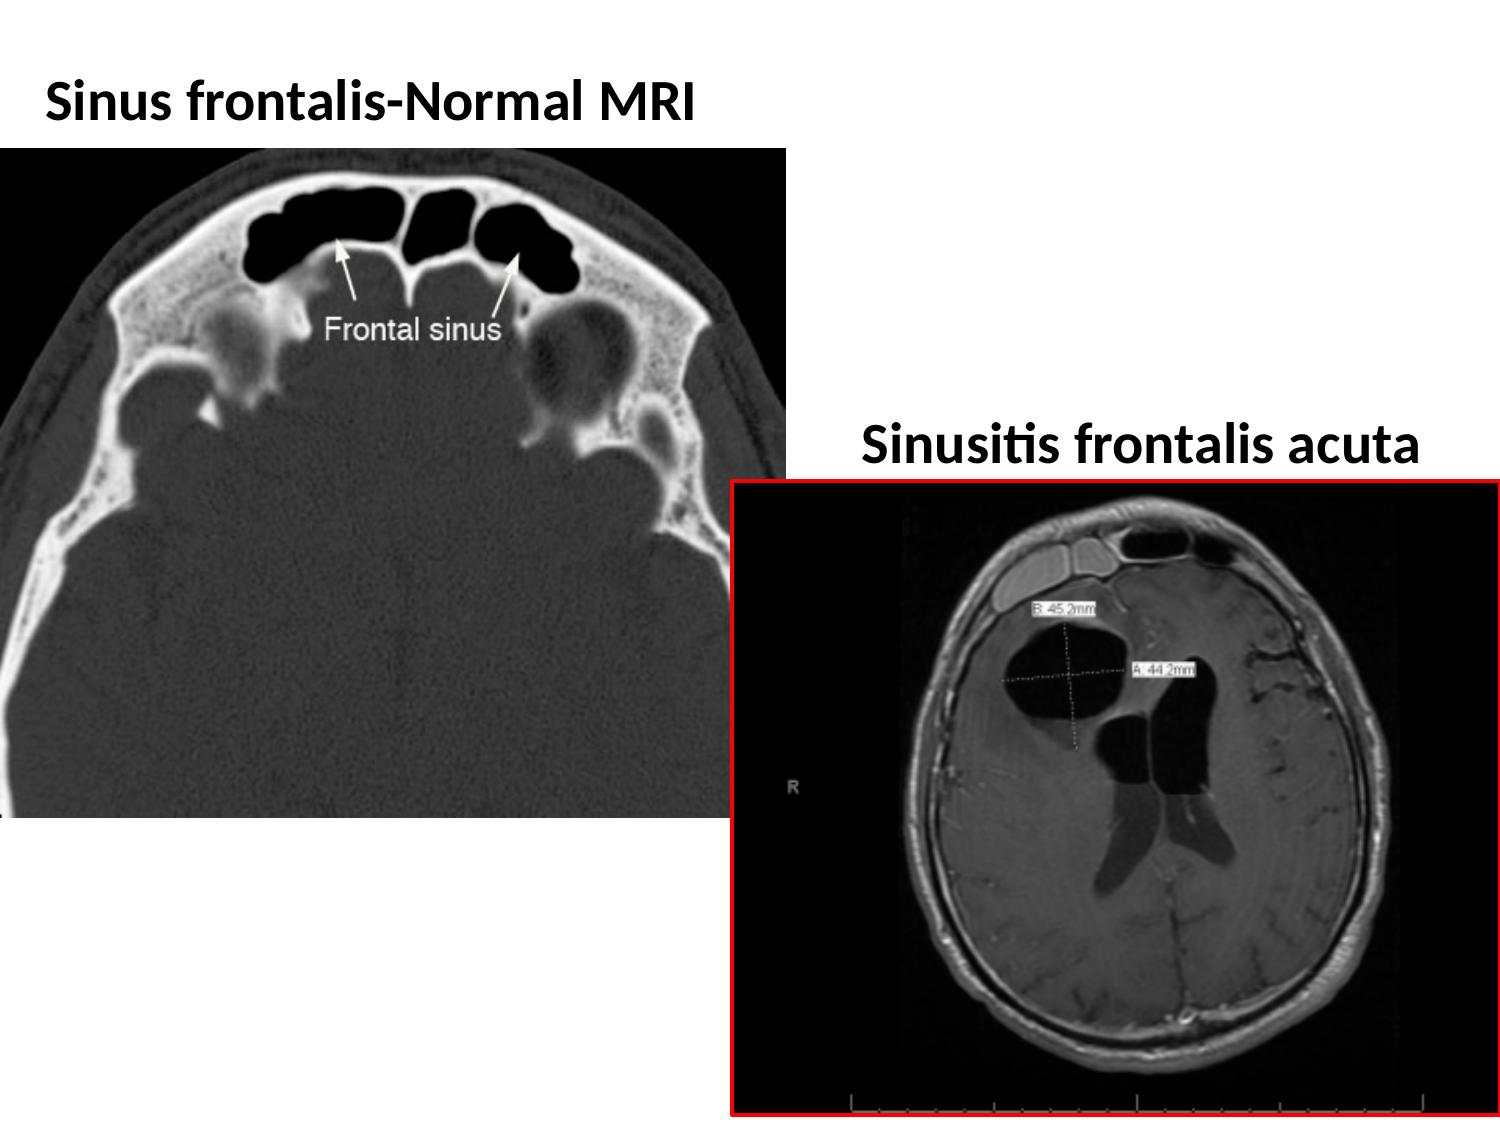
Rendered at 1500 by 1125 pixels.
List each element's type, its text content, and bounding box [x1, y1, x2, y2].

picture [0, 148, 1499, 1113]
text_box Sinus frontalis-Normal MRI [30, 54, 736, 140]
text_box Sinusitis frontalis acuta [847, 397, 1437, 479]
